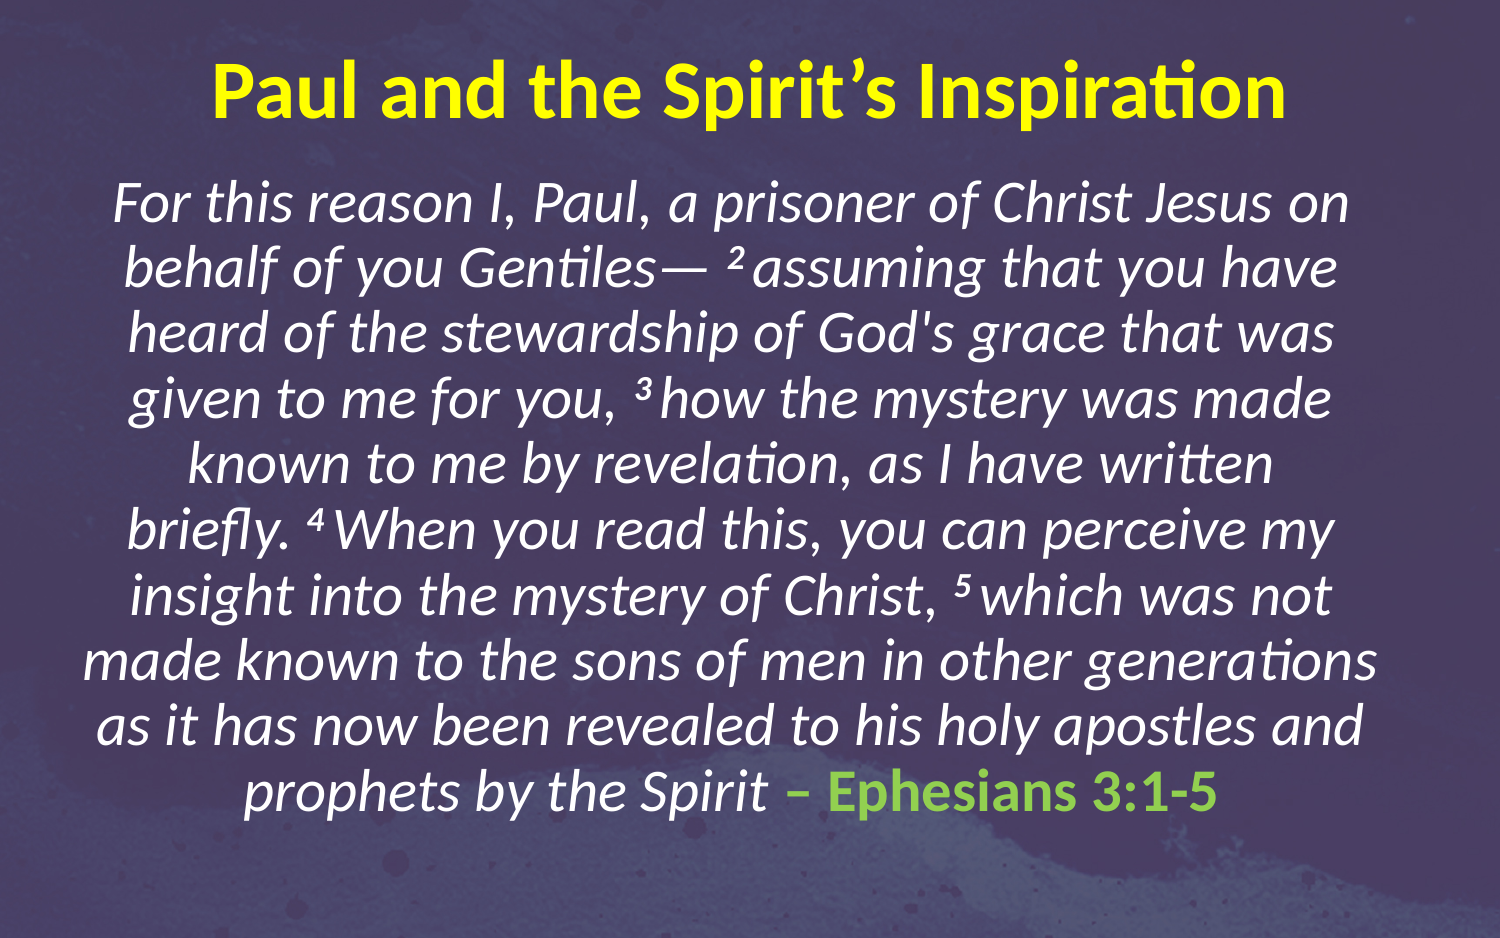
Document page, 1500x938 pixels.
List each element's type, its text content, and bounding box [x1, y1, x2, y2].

picture [0, 0, 1500, 938]
list For this reason I, Paul, a prisoner of Christ Jesus on behalf of you Gentiles— 2 assuming that you have heard of the stewardship of God's grace that was given to me for you, 3 how the mystery was made known to me by revelation, as I have written briefly. 4 When you read this, you can perceive my insight into the mystery of Christ, 5 which was not made known to the sons of men in other generations as it has now been revealed to his holy apostles and prophets by the Spirit – Ephesians 3:1-5 [66, 162, 1397, 843]
title Paul and the Spirit’s Inspiration [103, 1, 1397, 162]
